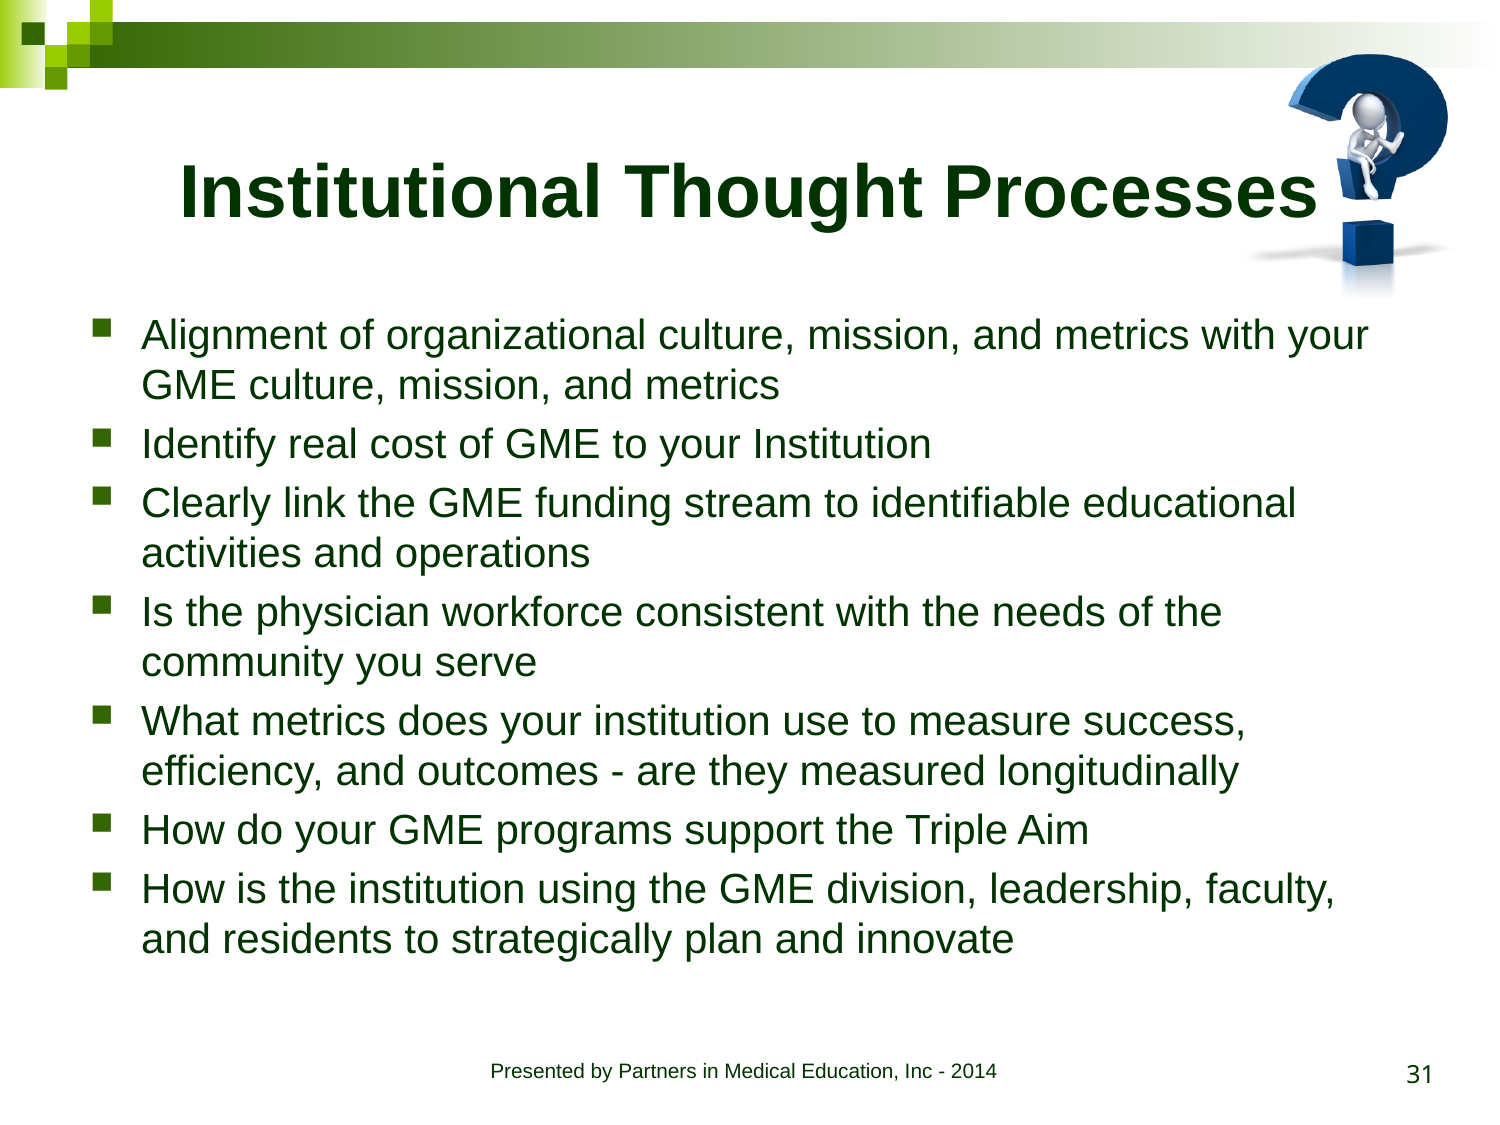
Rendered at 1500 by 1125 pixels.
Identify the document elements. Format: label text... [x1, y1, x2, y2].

title Institutional Thought Processes [75, 75, 1232, 299]
picture [1237, 47, 1478, 301]
footer Presented by Partners in Medical Education, Inc - 2014 [412, 1050, 1075, 1100]
list Alignment of organizational culture, mission, and metrics with your GME culture, mission, and metrics Identify real cost of GME to your Institution Clearly link the GME funding stream to identifiable educational activities and operations Is the physician workforce consistent with the needs of the community you serve What metrics does your institution use to measure success, efficiency, and outcomes - are they measured longitudinally How do your GME programs support the Triple Aim How is the institution using the GME division, leadership, faculty, and residents to strategically plan and innovate [75, 299, 1425, 976]
slide_number 31 [1100, 1025, 1450, 1100]
